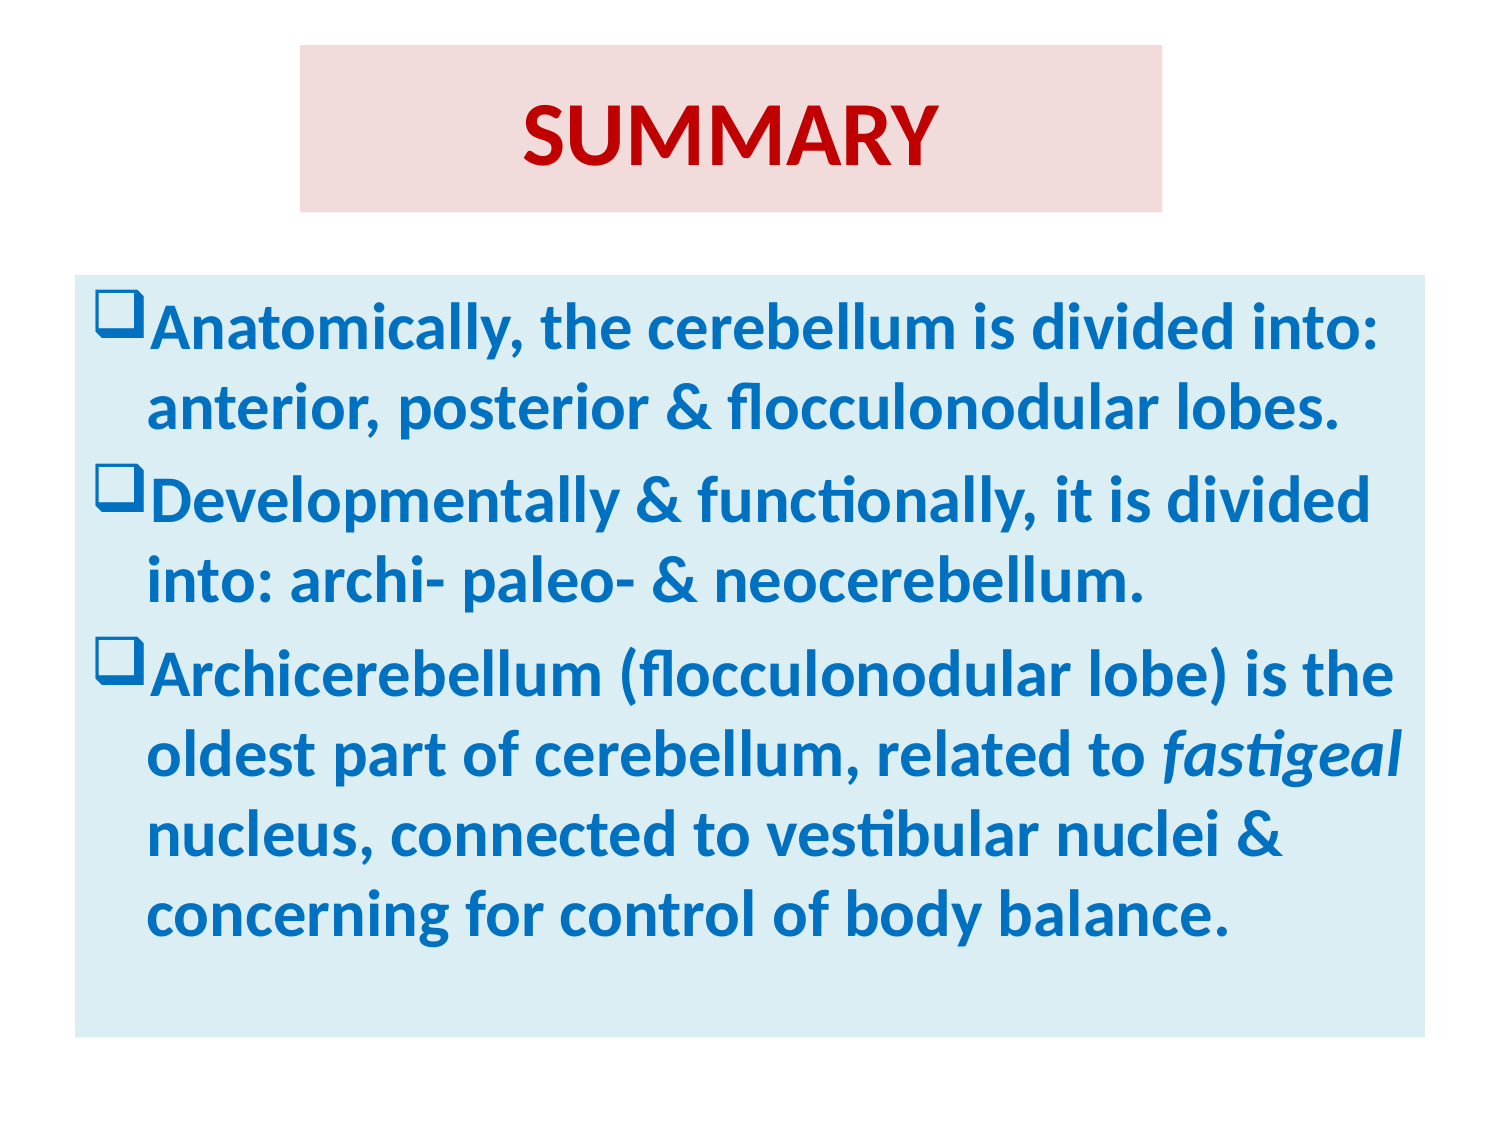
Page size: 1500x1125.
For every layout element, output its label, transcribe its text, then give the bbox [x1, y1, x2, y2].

title SUMMARY [300, 45, 1163, 213]
list Anatomically, the cerebellum is divided into: anterior, posterior & flocculonodular lobes. Developmentally & functionally, it is divided into: archi- paleo- & neocerebellum. Archicerebellum (flocculonodular lobe) is the oldest part of cerebellum, related to fastigeal nucleus, connected to vestibular nuclei & concerning for control of body balance. [75, 275, 1425, 1038]
